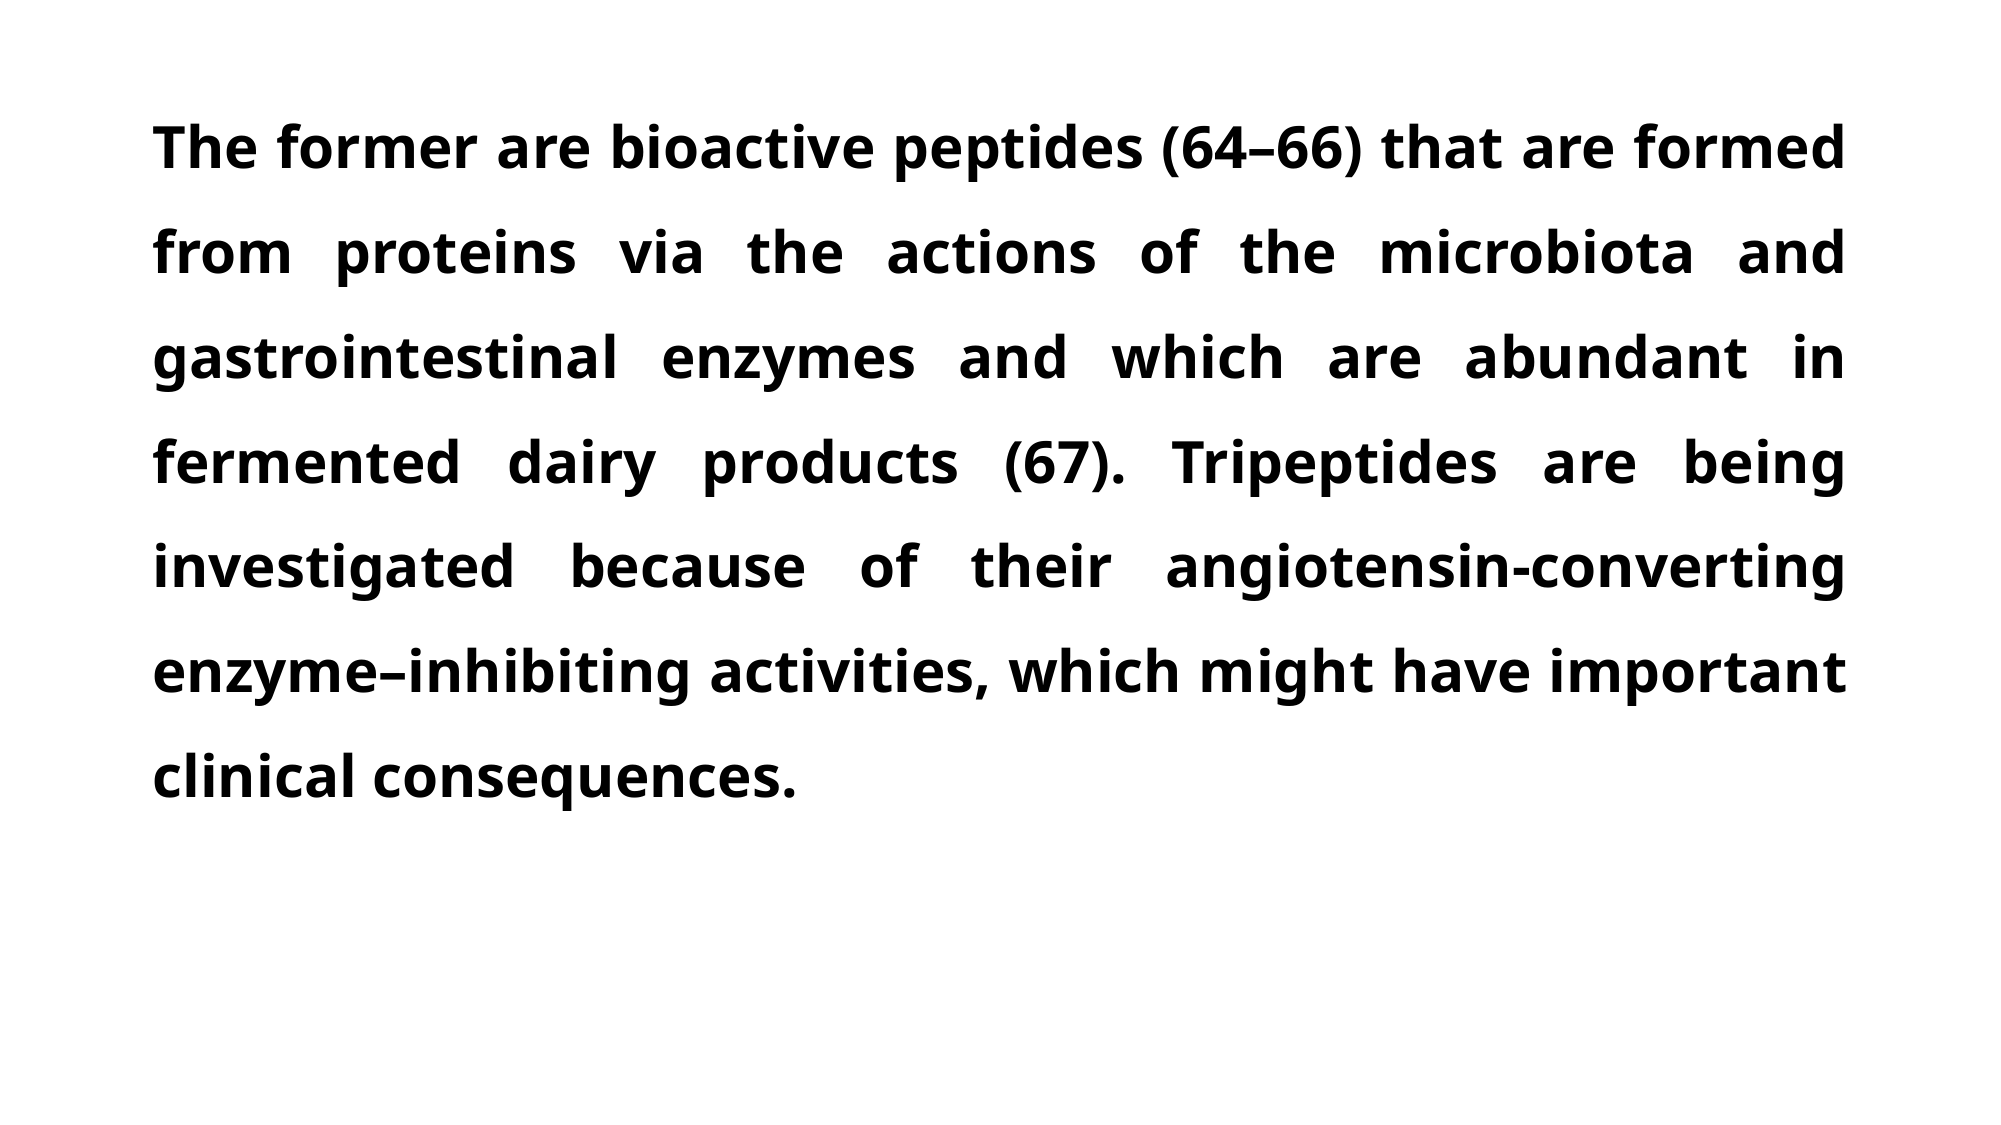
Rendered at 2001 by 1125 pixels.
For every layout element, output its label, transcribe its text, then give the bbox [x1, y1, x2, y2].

list The former are bioactive peptides (64–66) that are formed from proteins via the actions of the microbiota and gastrointestinal enzymes and which are abundant in fermented dairy products (67). Tripeptides are being investigated because of their angiotensin-converting enzyme–inhibiting activities, which might have important clinical consequences. [137, 68, 1863, 1014]
